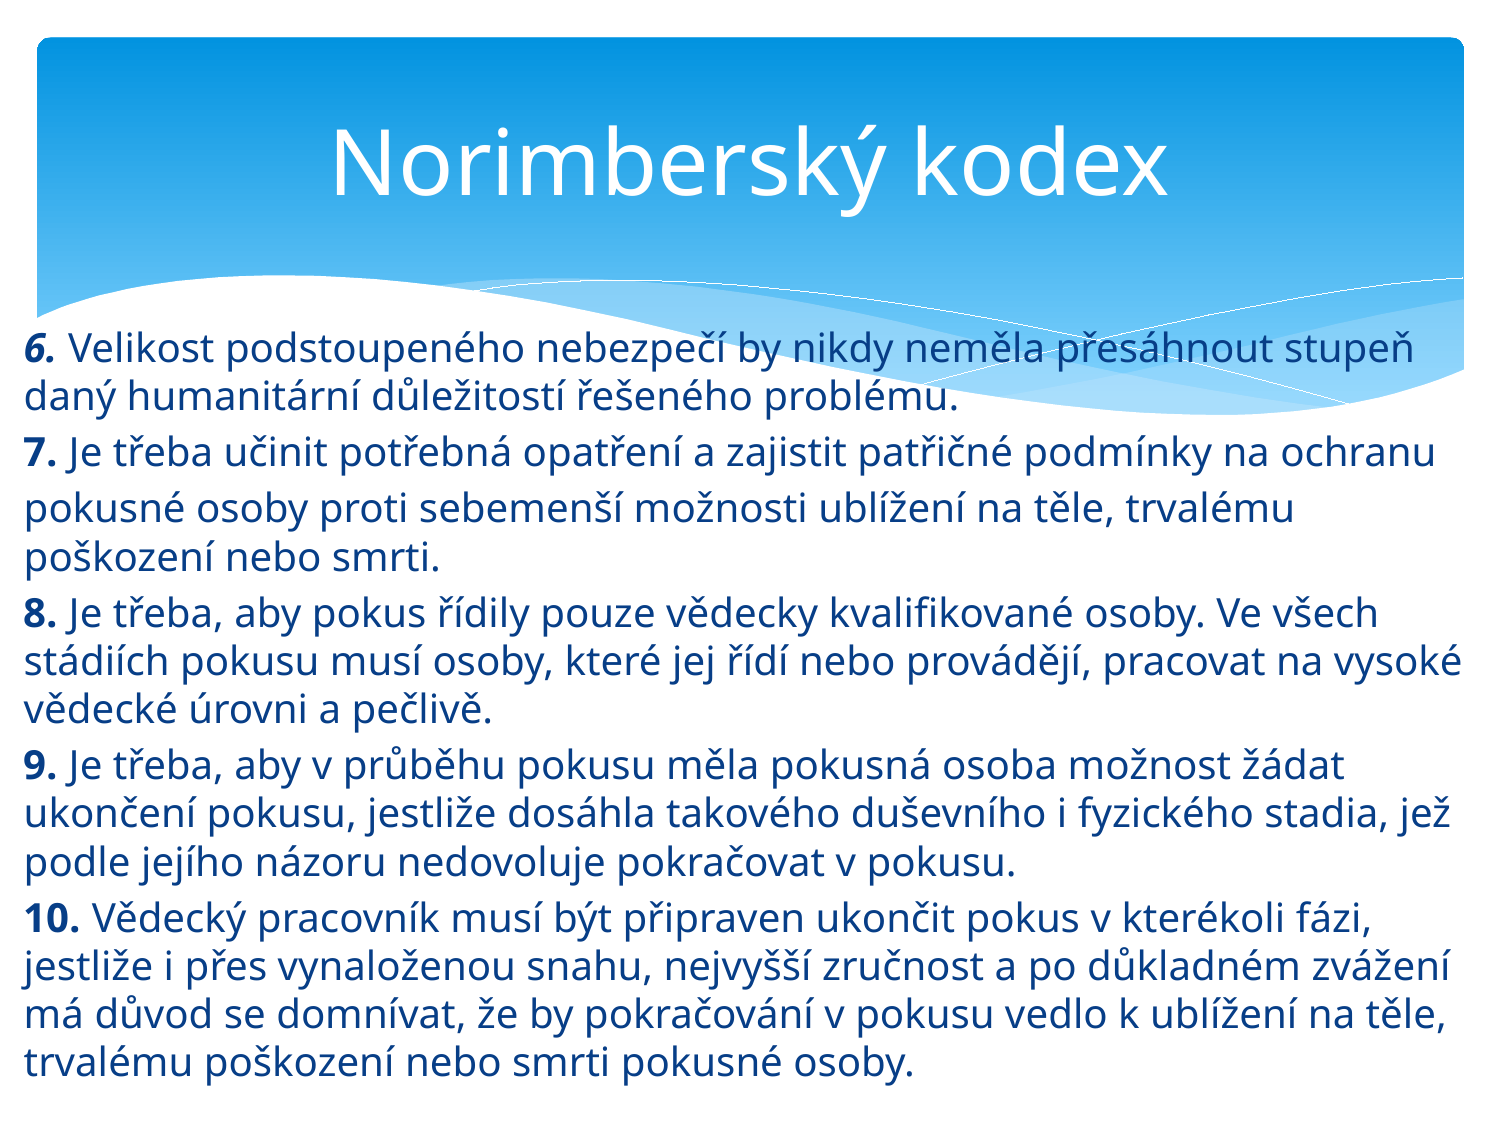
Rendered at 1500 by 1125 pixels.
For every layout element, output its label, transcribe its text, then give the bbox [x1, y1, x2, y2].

list 6. Velikost podstoupeného nebezpečí by nikdy neměla přesáhnout stupeň daný humanitární důležitostí řešeného problému. 7. Je třeba učinit potřebná opatření a zajistit patřičné podmínky na ochranu pokusné osoby proti sebemenší možnosti ublížení na těle, trvalému poškození nebo smrti. 8. Je třeba, aby pokus řídily pouze vědecky kvalifikované osoby. Ve všech stádiích pokusu musí osoby, které jej řídí nebo provádějí, pracovat na vysoké vědecké úrovni a pečlivě. 9. Je třeba, aby v průběhu pokusu měla pokusná osoba možnost žádat ukončení pokusu, jestliže dosáhla takového duševního i fyzického stadia, jež podle jejího názoru nedovoluje pokračovat v pokusu. 10. Vědecký pracovník musí být připraven ukončit pokus v kterékoli fázi, jestliže i přes vynaloženou snahu, nejvyšší zručnost a po důkladném zvážení má důvod se domnívat, že by pokračování v pokusu vedlo k ublížení na těle, trvalému poškození nebo smrti pokusné osoby. [8, 314, 1492, 1094]
title Norimberský kodex [75, 55, 1425, 261]
